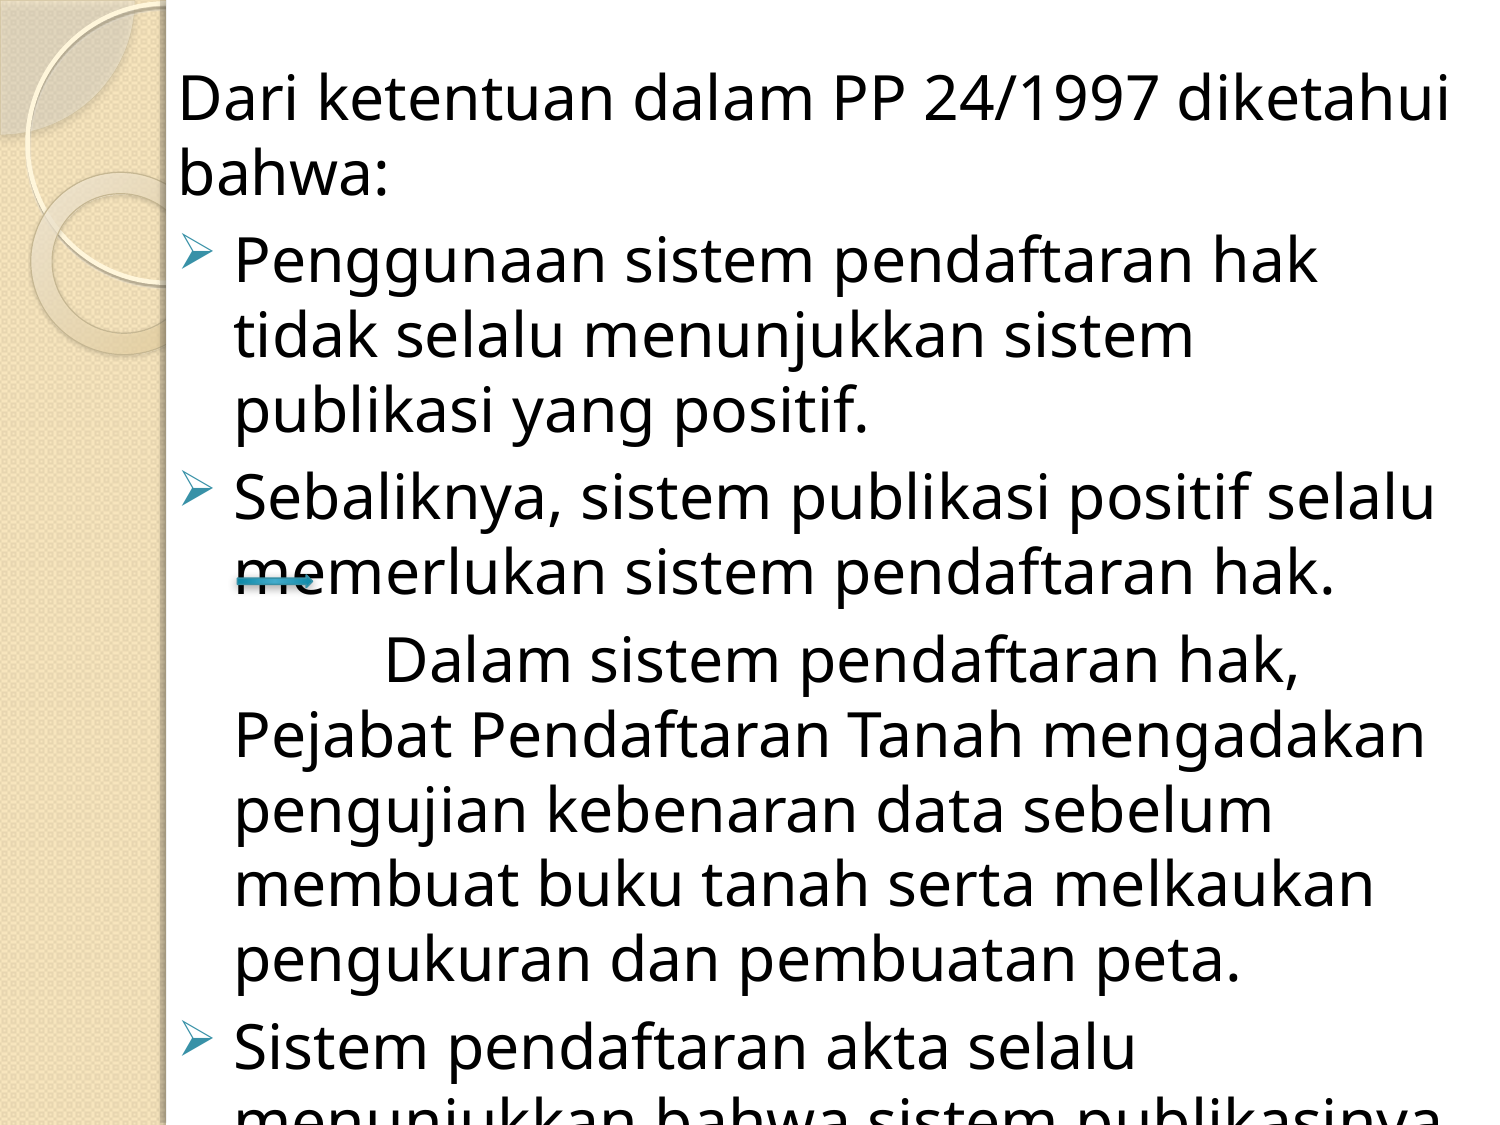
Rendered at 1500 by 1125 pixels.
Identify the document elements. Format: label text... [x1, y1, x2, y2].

text_box [236, 574, 314, 589]
list Dari ketentuan dalam PP 24/1997 diketahui bahwa: Penggunaan sistem pendaftaran hak tidak selalu menunjukkan sistem publikasi yang positif. Sebaliknya, sistem publikasi positif selalu memerlukan sistem pendaftaran hak. Dalam sistem pendaftaran hak, Pejabat Pendaftaran Tanah mengadakan pengujian kebenaran data sebelum membuat buku tanah serta melkaukan pengukuran dan pembuatan peta. Sistem pendaftaran akta selalu menunjukkan bahwa sistem publikasinya negatif. [162, 49, 1476, 1101]
